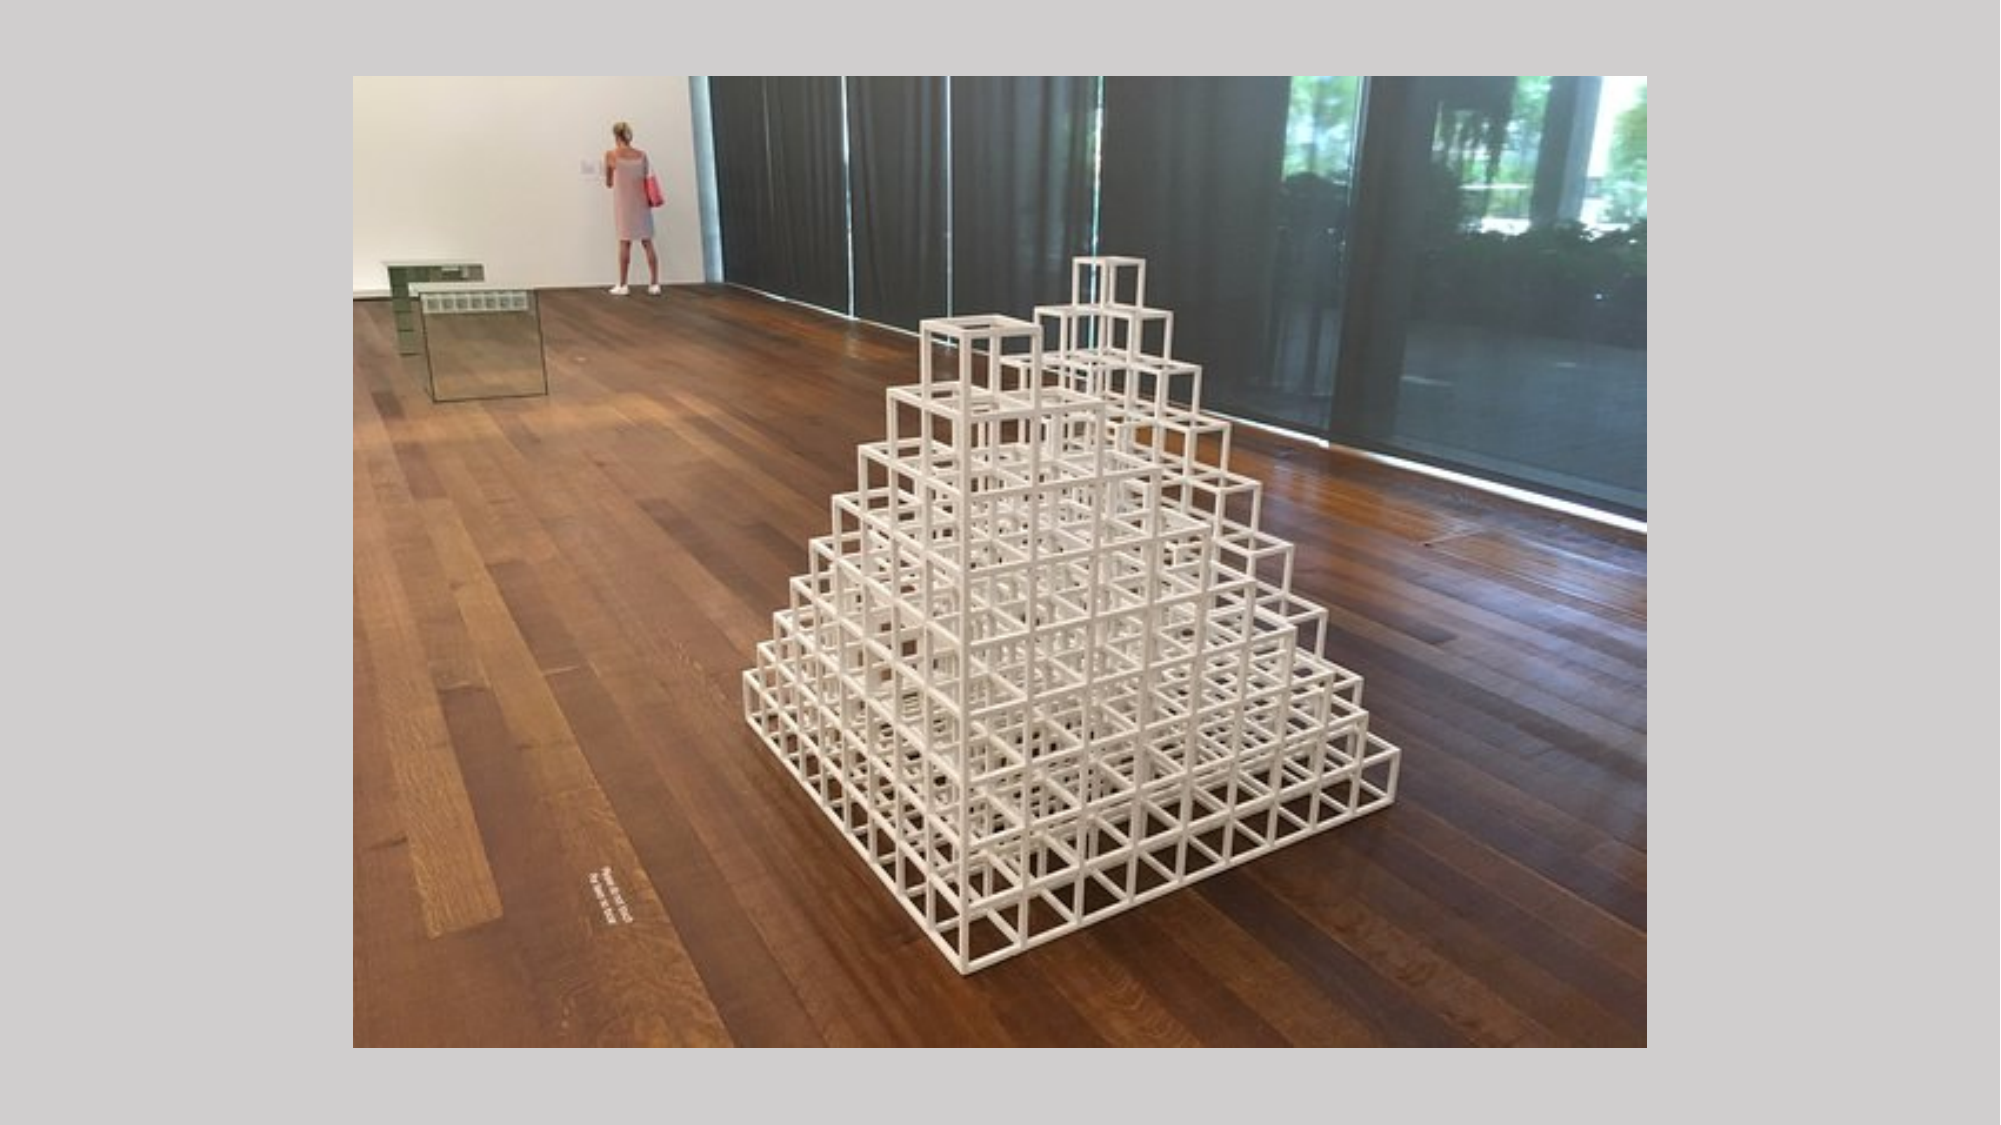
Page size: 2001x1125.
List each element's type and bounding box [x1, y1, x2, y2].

list [353, 76, 1647, 1048]
